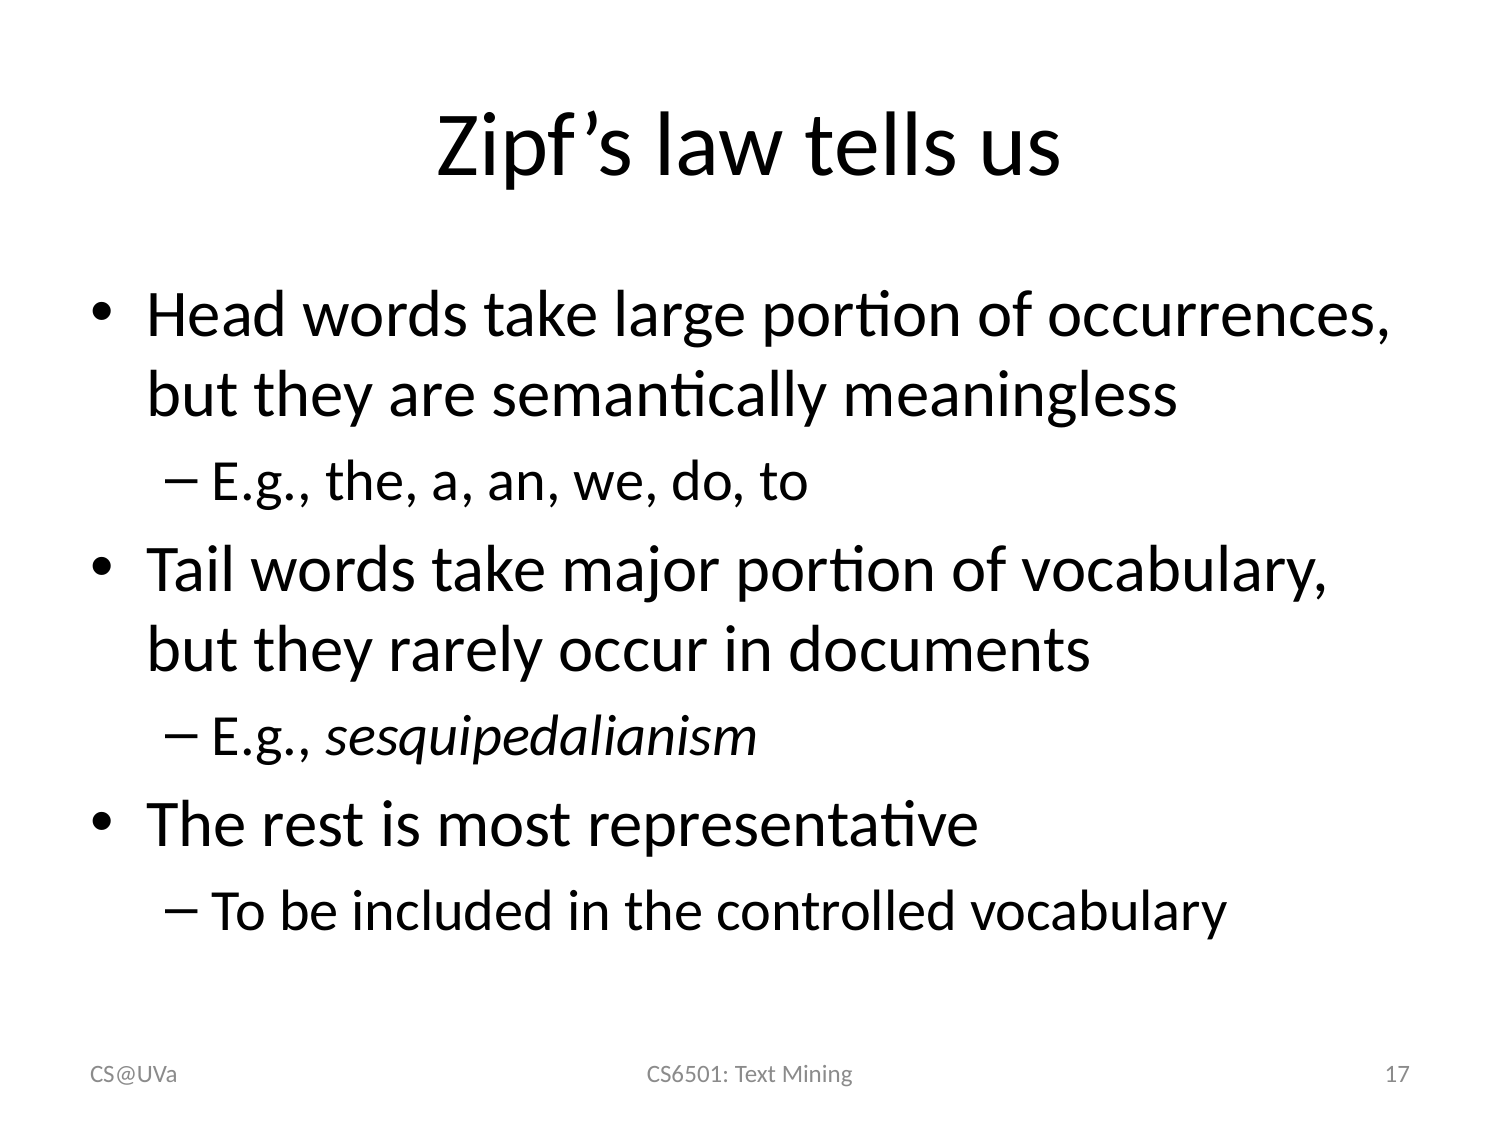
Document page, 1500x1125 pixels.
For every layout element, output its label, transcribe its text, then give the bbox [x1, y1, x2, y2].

slide_number 17 [1074, 1042, 1425, 1103]
slide_number CS@UVa [75, 1042, 425, 1103]
footer CS6501: Text Mining [512, 1042, 988, 1103]
list Head words take large portion of occurrences, but they are semantically meaningless E.g., the, a, an, we, do, to Tail words take major portion of vocabulary, but they rarely occur in documents E.g., sesquipedalianism The rest is most representative To be included in the controlled vocabulary [75, 262, 1425, 1005]
title Zipf’s law tells us [75, 45, 1425, 233]
